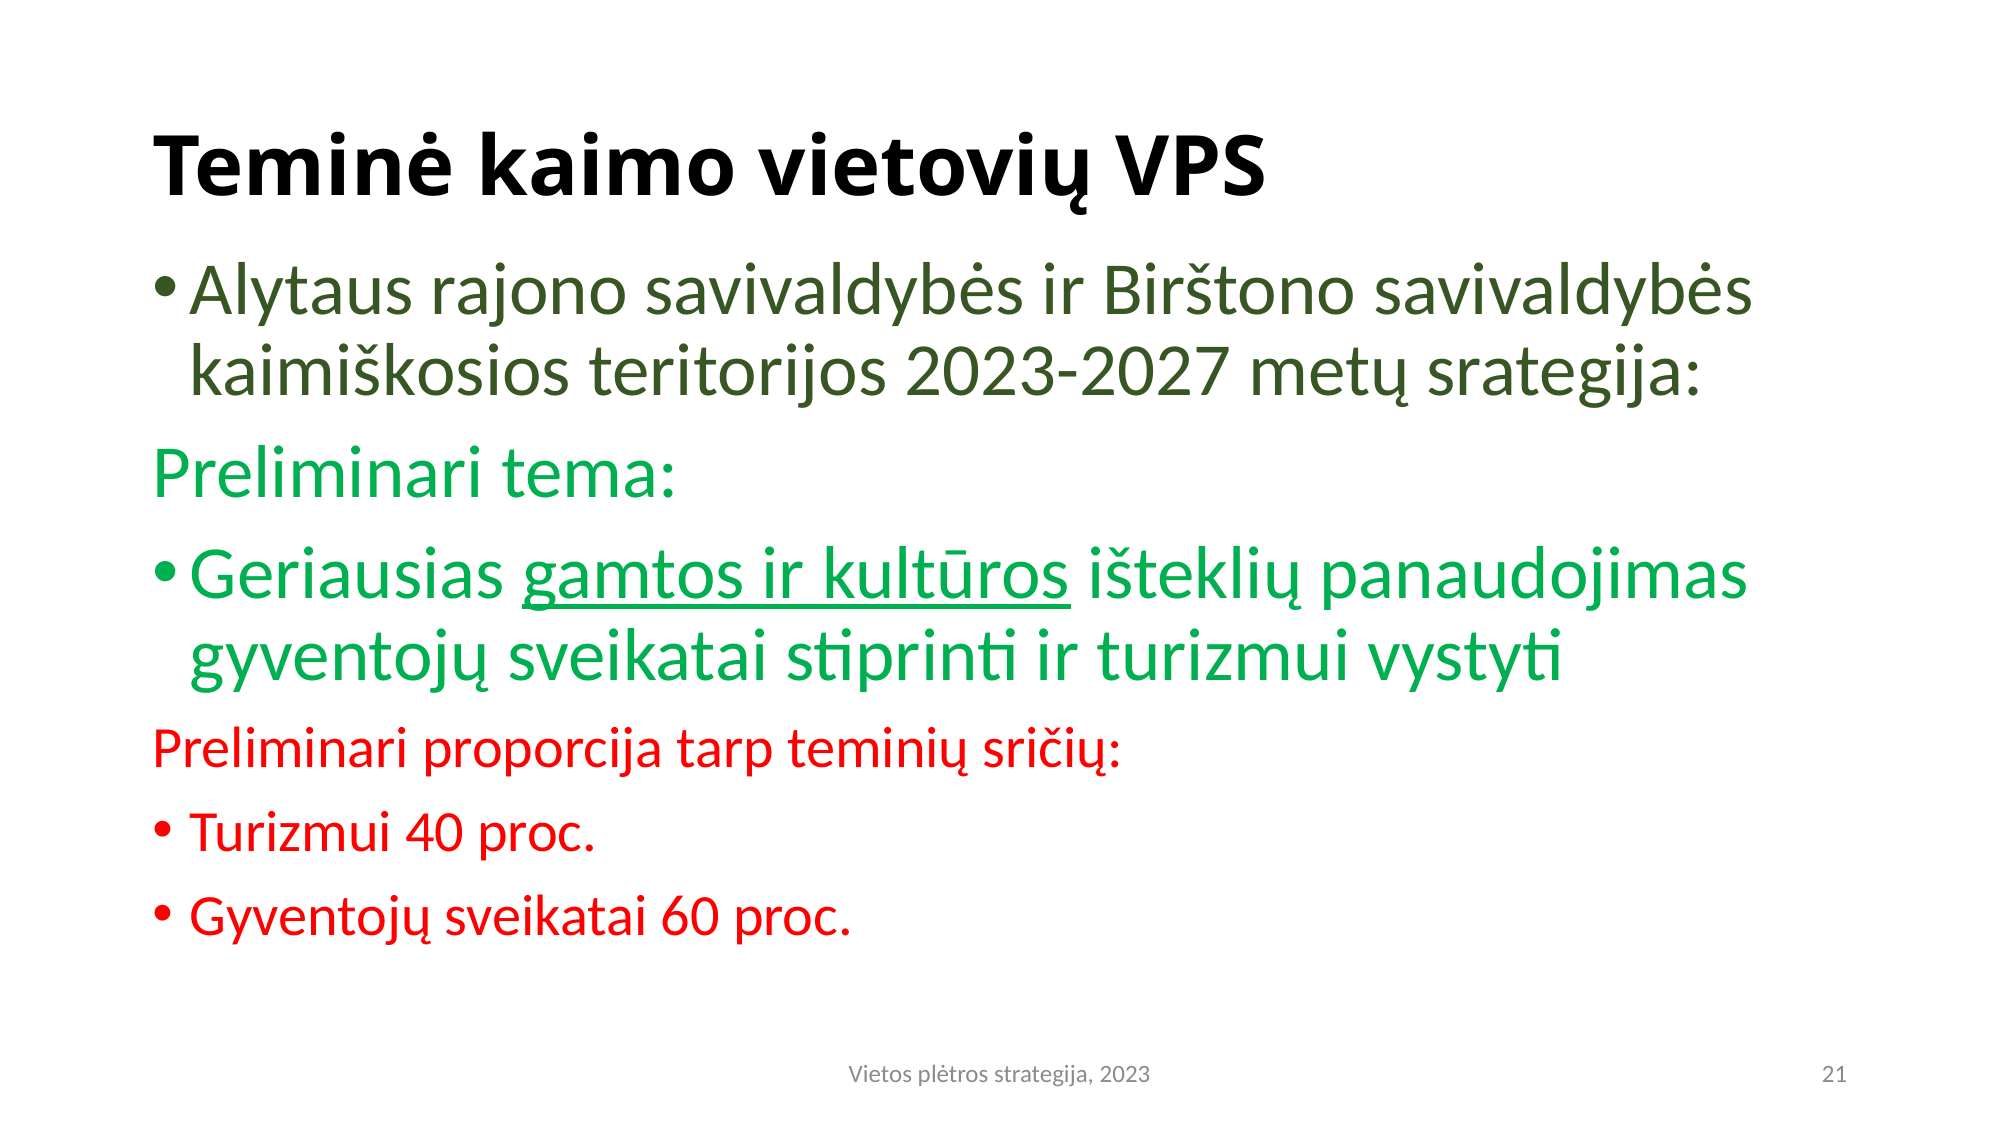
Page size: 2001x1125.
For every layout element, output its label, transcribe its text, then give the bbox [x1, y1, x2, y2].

list Alytaus rajono savivaldybės ir Birštono savivaldybės kaimiškosios teritorijos 2023-2027 metų srategija: Preliminari tema: Geriausias gamtos ir kultūros išteklių panaudojimas gyventojų sveikatai stiprinti ir turizmui vystyti Preliminari proporcija tarp teminių sričių: Turizmui 40 proc. Gyventojų sveikatai 60 proc. [137, 242, 1863, 1014]
footer Vietos plėtros strategija, 2023 [662, 1042, 1338, 1103]
title Teminė kaimo vietovių VPS [137, 59, 1863, 242]
slide_number 21 [1412, 1042, 1863, 1103]
